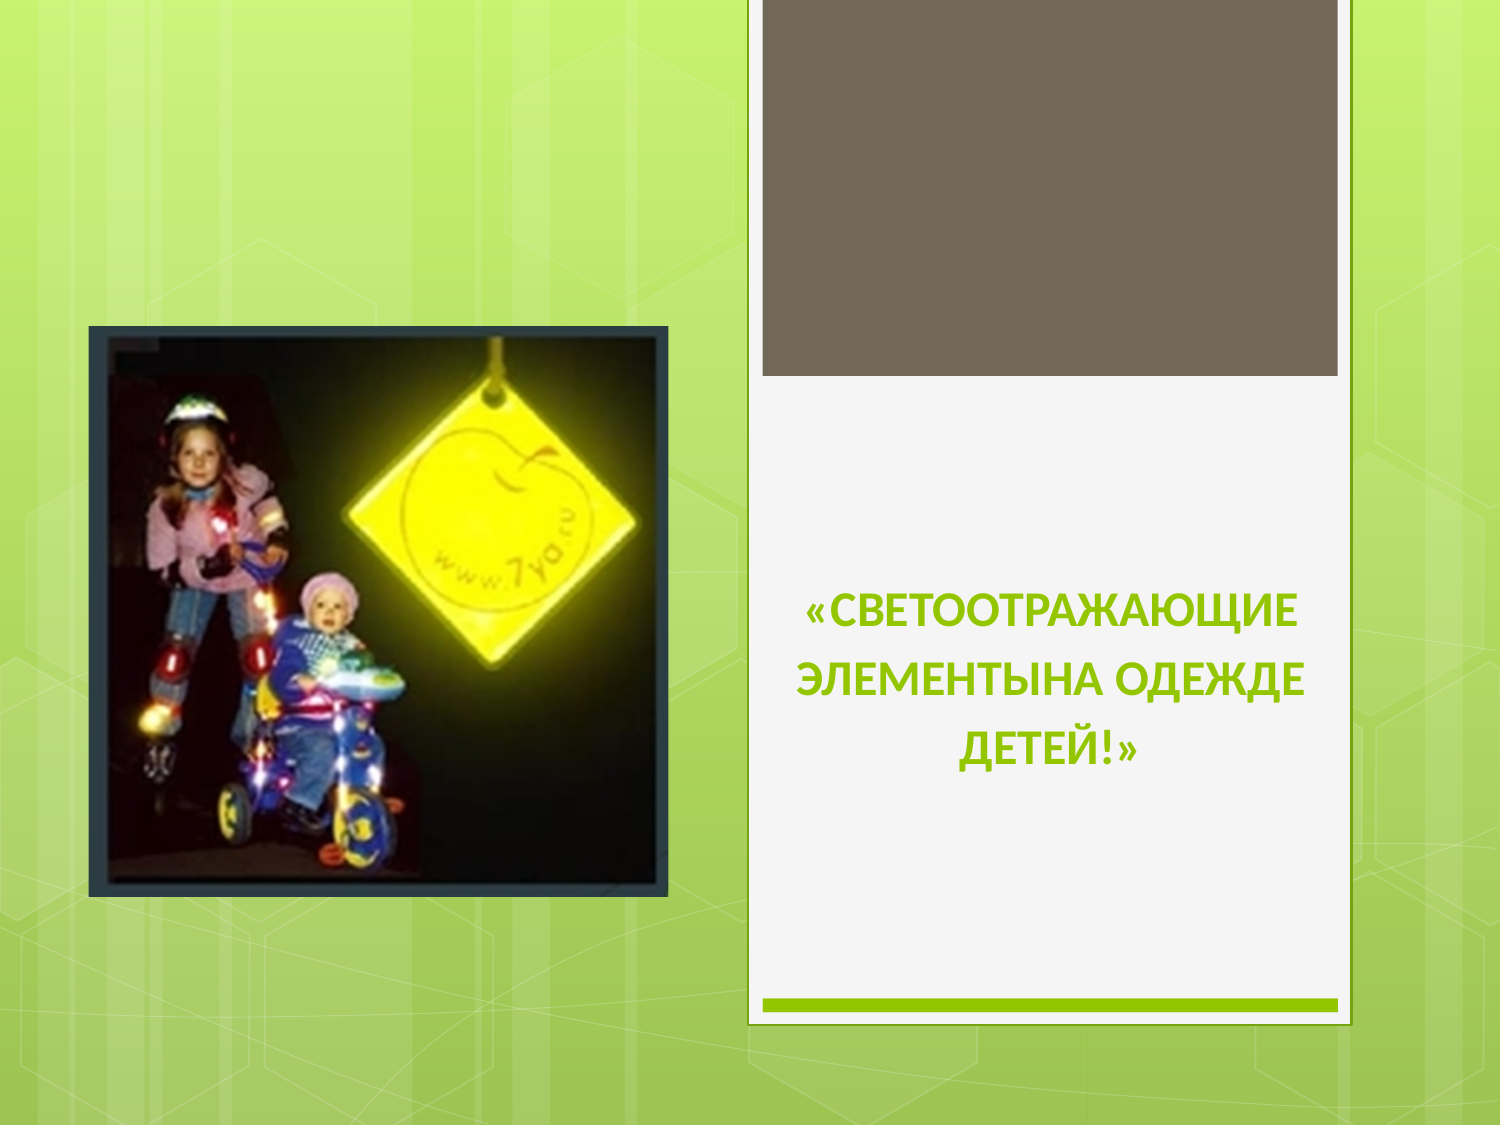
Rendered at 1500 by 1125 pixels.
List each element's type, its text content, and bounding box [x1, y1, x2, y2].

title «СВЕТООТРАЖАЮЩИЕ ЭЛЕМЕНТЫНА ОДЕЖДЕ ДЕТЕЙ!» [750, 562, 1353, 842]
picture [88, 325, 669, 897]
